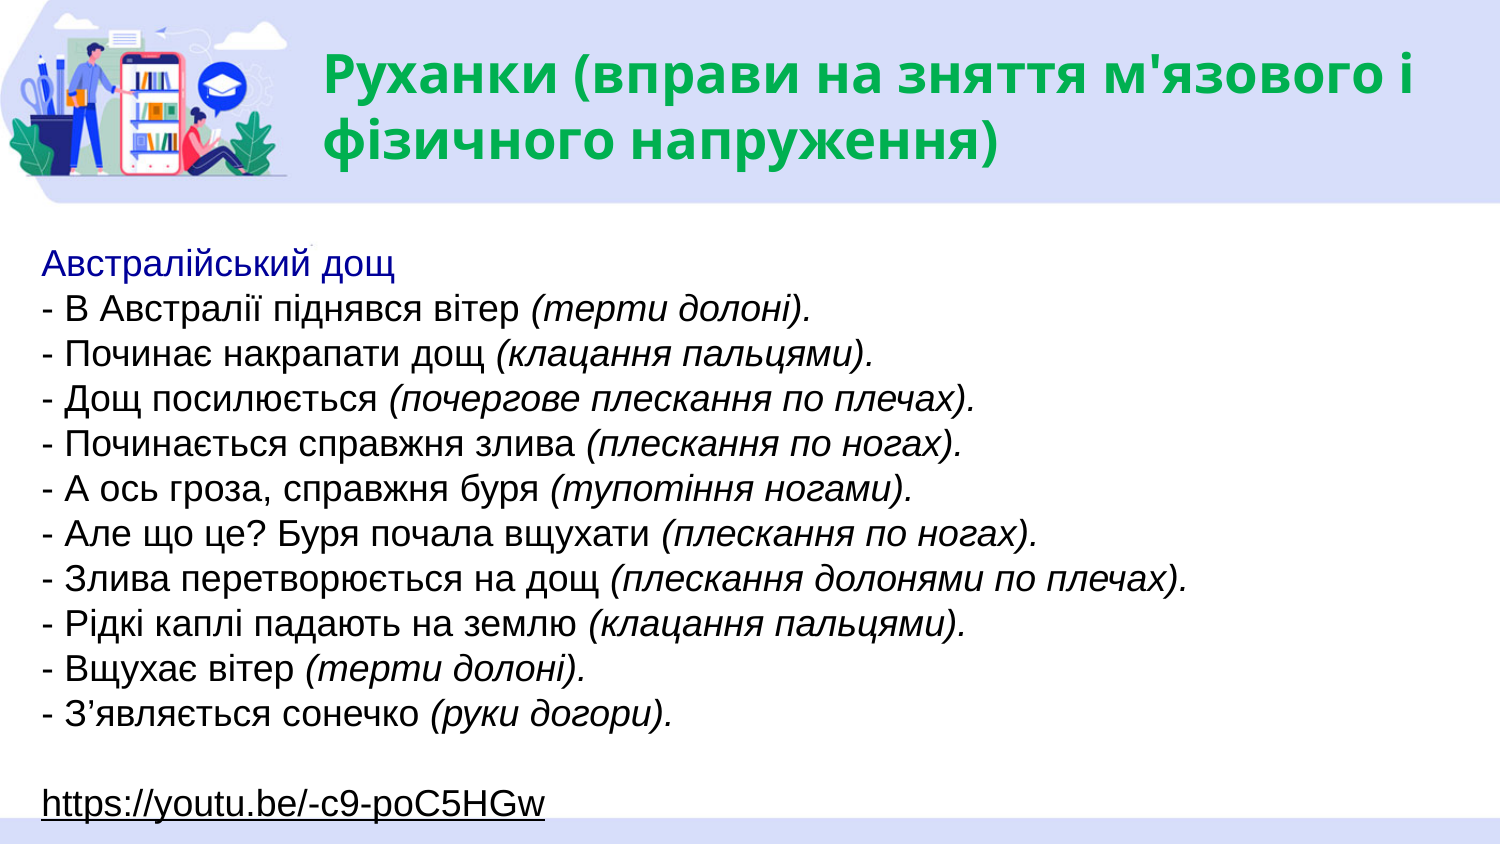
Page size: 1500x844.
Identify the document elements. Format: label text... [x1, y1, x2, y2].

picture [0, 0, 1500, 844]
text_box Австралійський дощ - В Австралії піднявся вітер (терти долоні). - Починає накрапати дощ (клацання пальцями). - Дощ посилюється (почергове плескання по плечах). - Починається справжня злива (плескання по ногах). - А ось гроза, справжня буря (тупотіння ногами). - Але що це? Буря почала вщухати (плескання по ногах). - Злива перетворюється на дощ (плескання долонями по плечах). - Рідкі каплі падають на землю (клацання пальцями). - Вщухає вітер (терти долоні). - З’являється сонечко (руки догори). https://youtu.be/-c9-poC5HGw [30, 233, 1357, 844]
title Руханки (вправи на зняття м'язового і фізичного напруження) [307, 23, 1474, 187]
